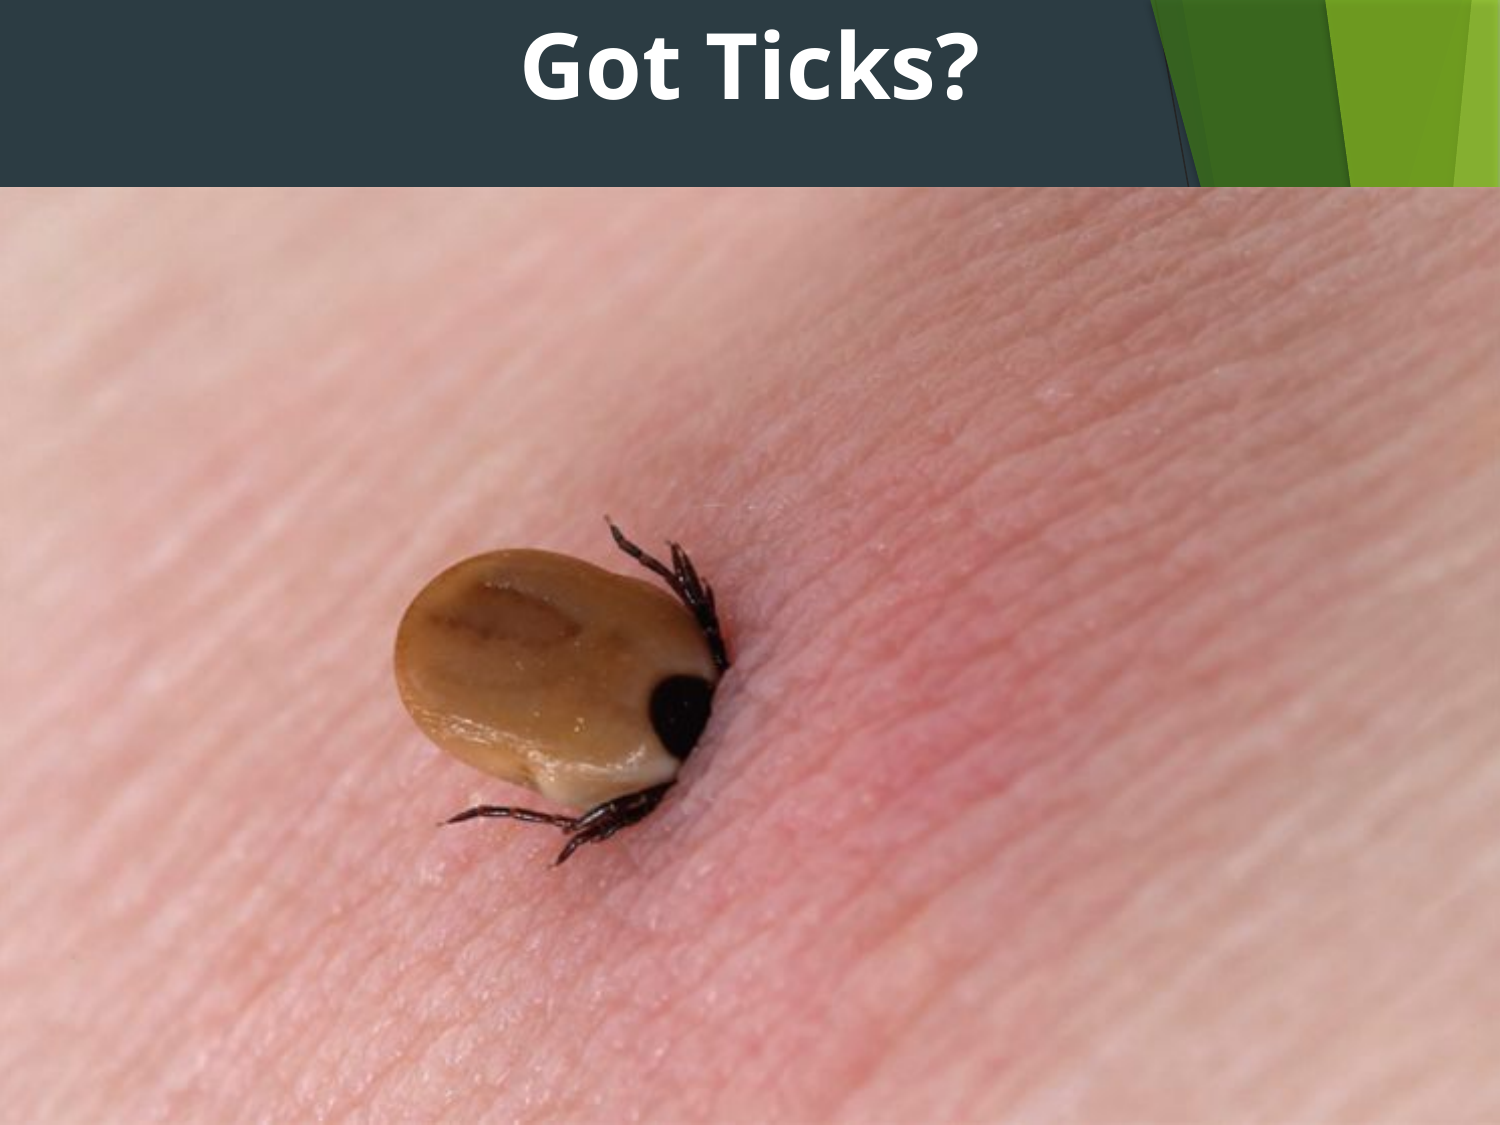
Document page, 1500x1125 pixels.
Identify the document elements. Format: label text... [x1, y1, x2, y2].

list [0, 186, 1500, 1125]
title Got Ticks? [75, 0, 1425, 186]
